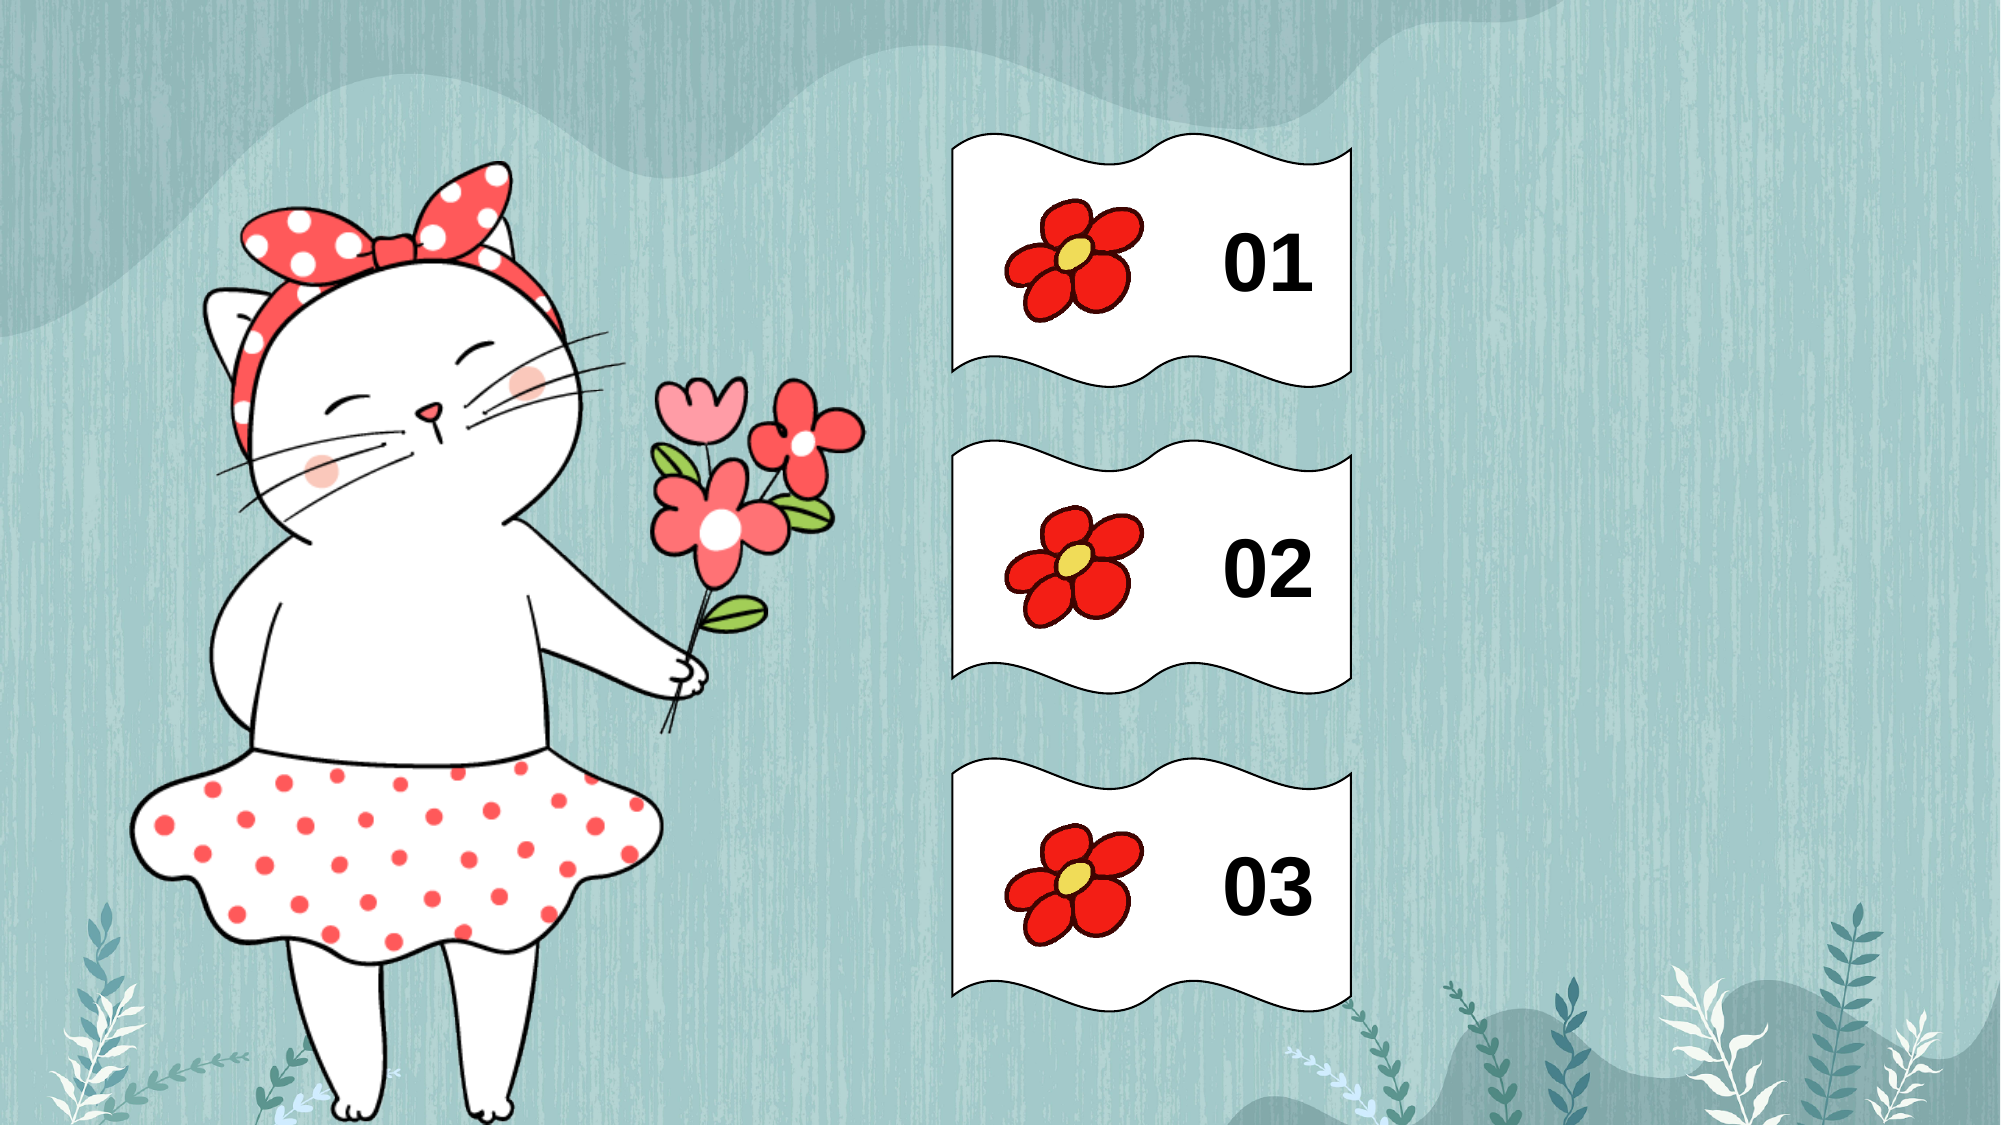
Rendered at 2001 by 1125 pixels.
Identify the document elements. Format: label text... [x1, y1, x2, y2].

picture [0, 0, 2001, 1125]
text_box [952, 440, 1351, 694]
text_box [952, 133, 1351, 387]
text_box 03 [1207, 824, 1351, 940]
text_box 02 [1207, 506, 1351, 622]
text_box [952, 758, 1351, 1012]
text_box 01 [1207, 200, 1351, 316]
